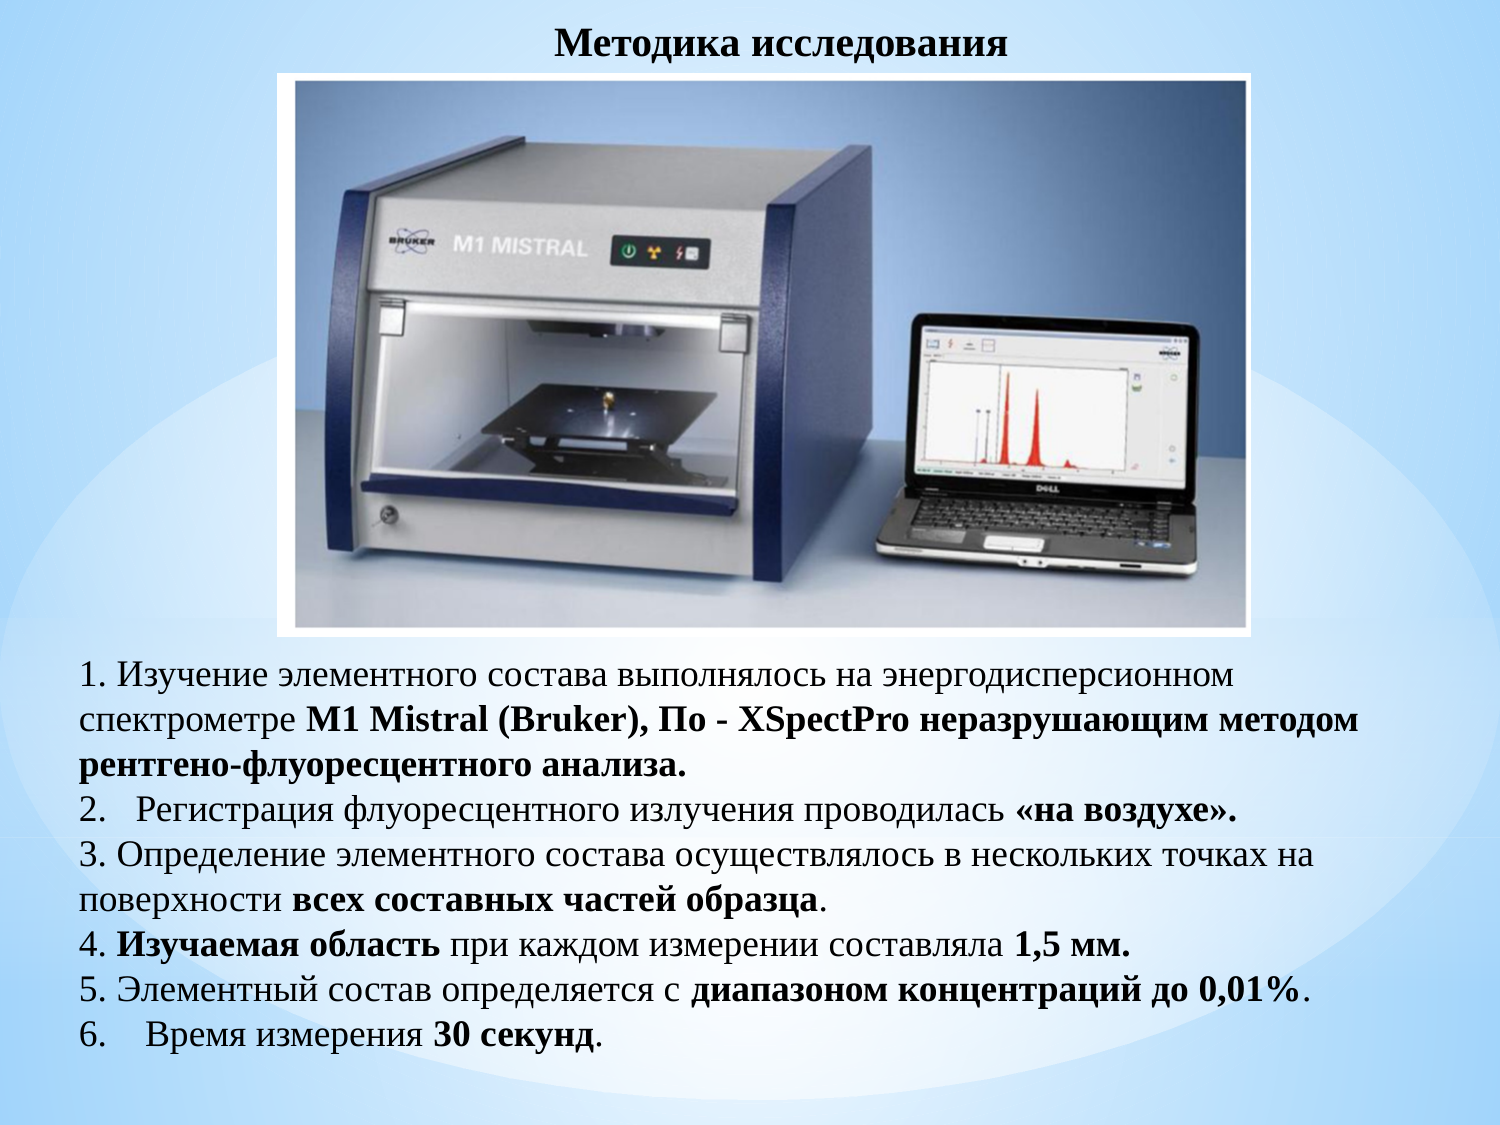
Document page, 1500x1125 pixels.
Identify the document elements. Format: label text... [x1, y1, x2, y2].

text_box 1. Изучение элементного состава выполнялось на энергодисперсионном спектрометре M1 Mistral (Bruker), По - XSpectPro неразрушающим методом рентгено-флуоресцентного анализа. 2. Регистрация флуоресцентного излучения проводилась «на воздухе». 3. Определение элементного состава осуществлялось в нескольких точках на поверхности всех составных частей образца. 4. Изучаемая область при каждом измерении составляла 1,5 мм. 5. Элементный состав определяется с диапазоном концентраций до 0,01%. 6. Время измерения 30 секунд. [64, 641, 1464, 1062]
picture [277, 73, 1251, 637]
text_box Методика исследования [539, 7, 1034, 70]
